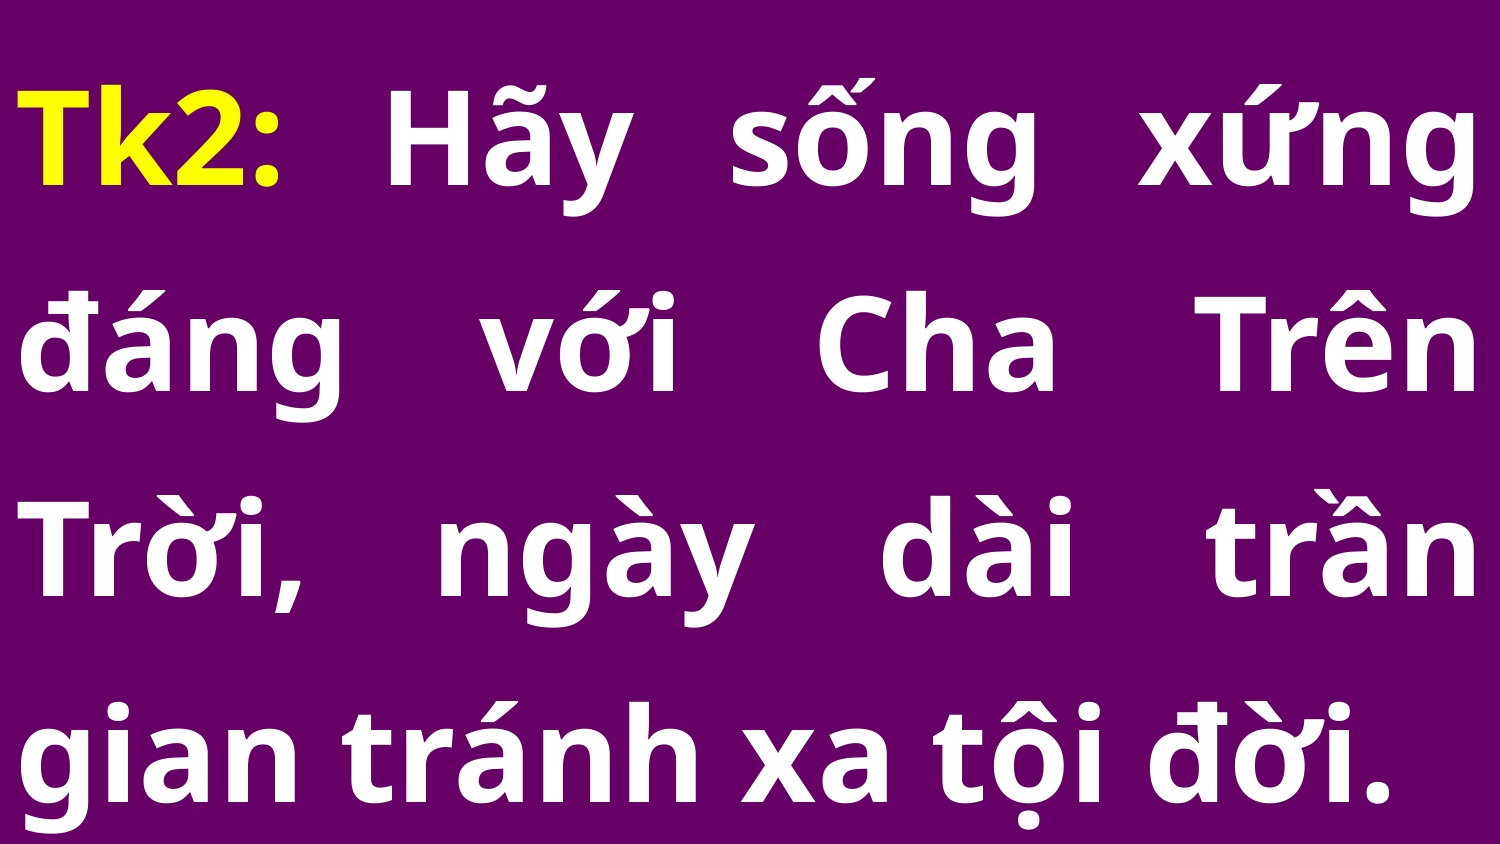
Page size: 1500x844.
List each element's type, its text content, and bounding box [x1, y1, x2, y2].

subtitle Tk2: Hãy sống xứng đáng với Cha Trên Trời, ngày dài trần gian tránh xa tội đời. [0, 0, 1500, 843]
